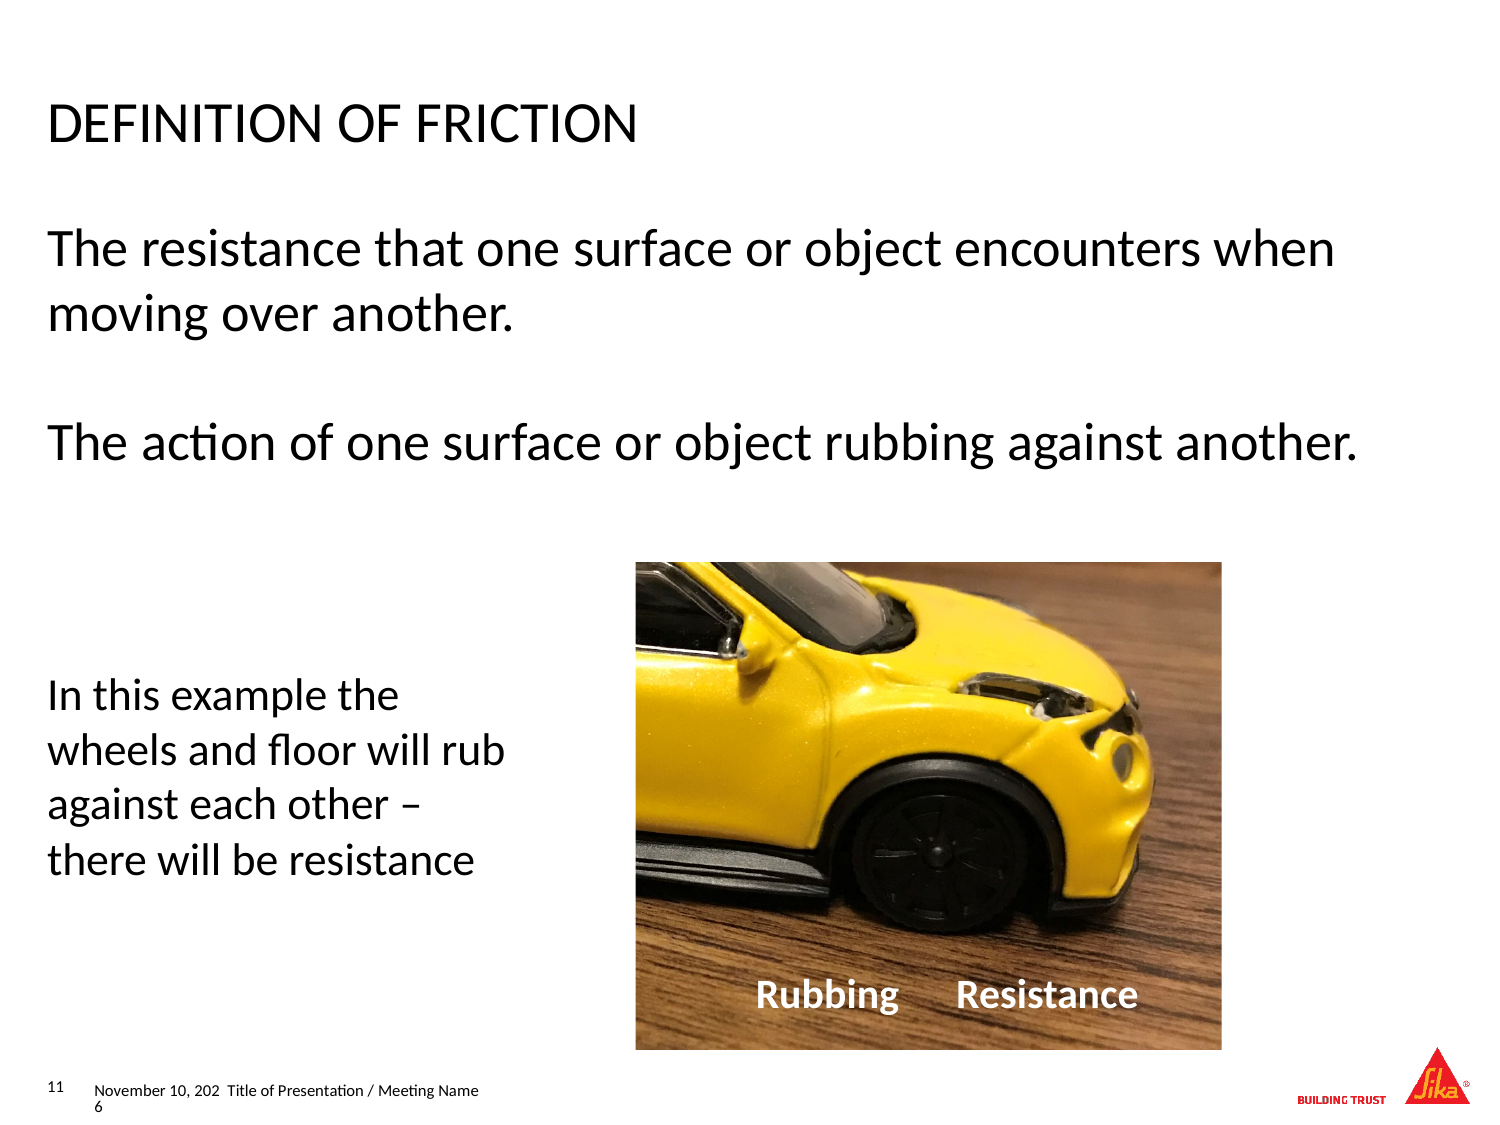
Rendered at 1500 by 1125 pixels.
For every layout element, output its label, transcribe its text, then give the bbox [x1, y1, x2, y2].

slide_number 11 [47, 1076, 118, 1094]
text_box The resistance that one surface or object encounters when moving over another. The action of one surface or object rubbing against another. [47, 211, 1406, 472]
footer Title of Presentation / Meeting Name [223, 1079, 1106, 1091]
text_box In this example the wheels and floor will rub against each other – there will be resistance [47, 664, 511, 885]
picture [1298, 1047, 1470, 1104]
picture [635, 562, 1222, 1051]
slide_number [118, 1079, 223, 1091]
title Definition of friction [47, 42, 1459, 155]
